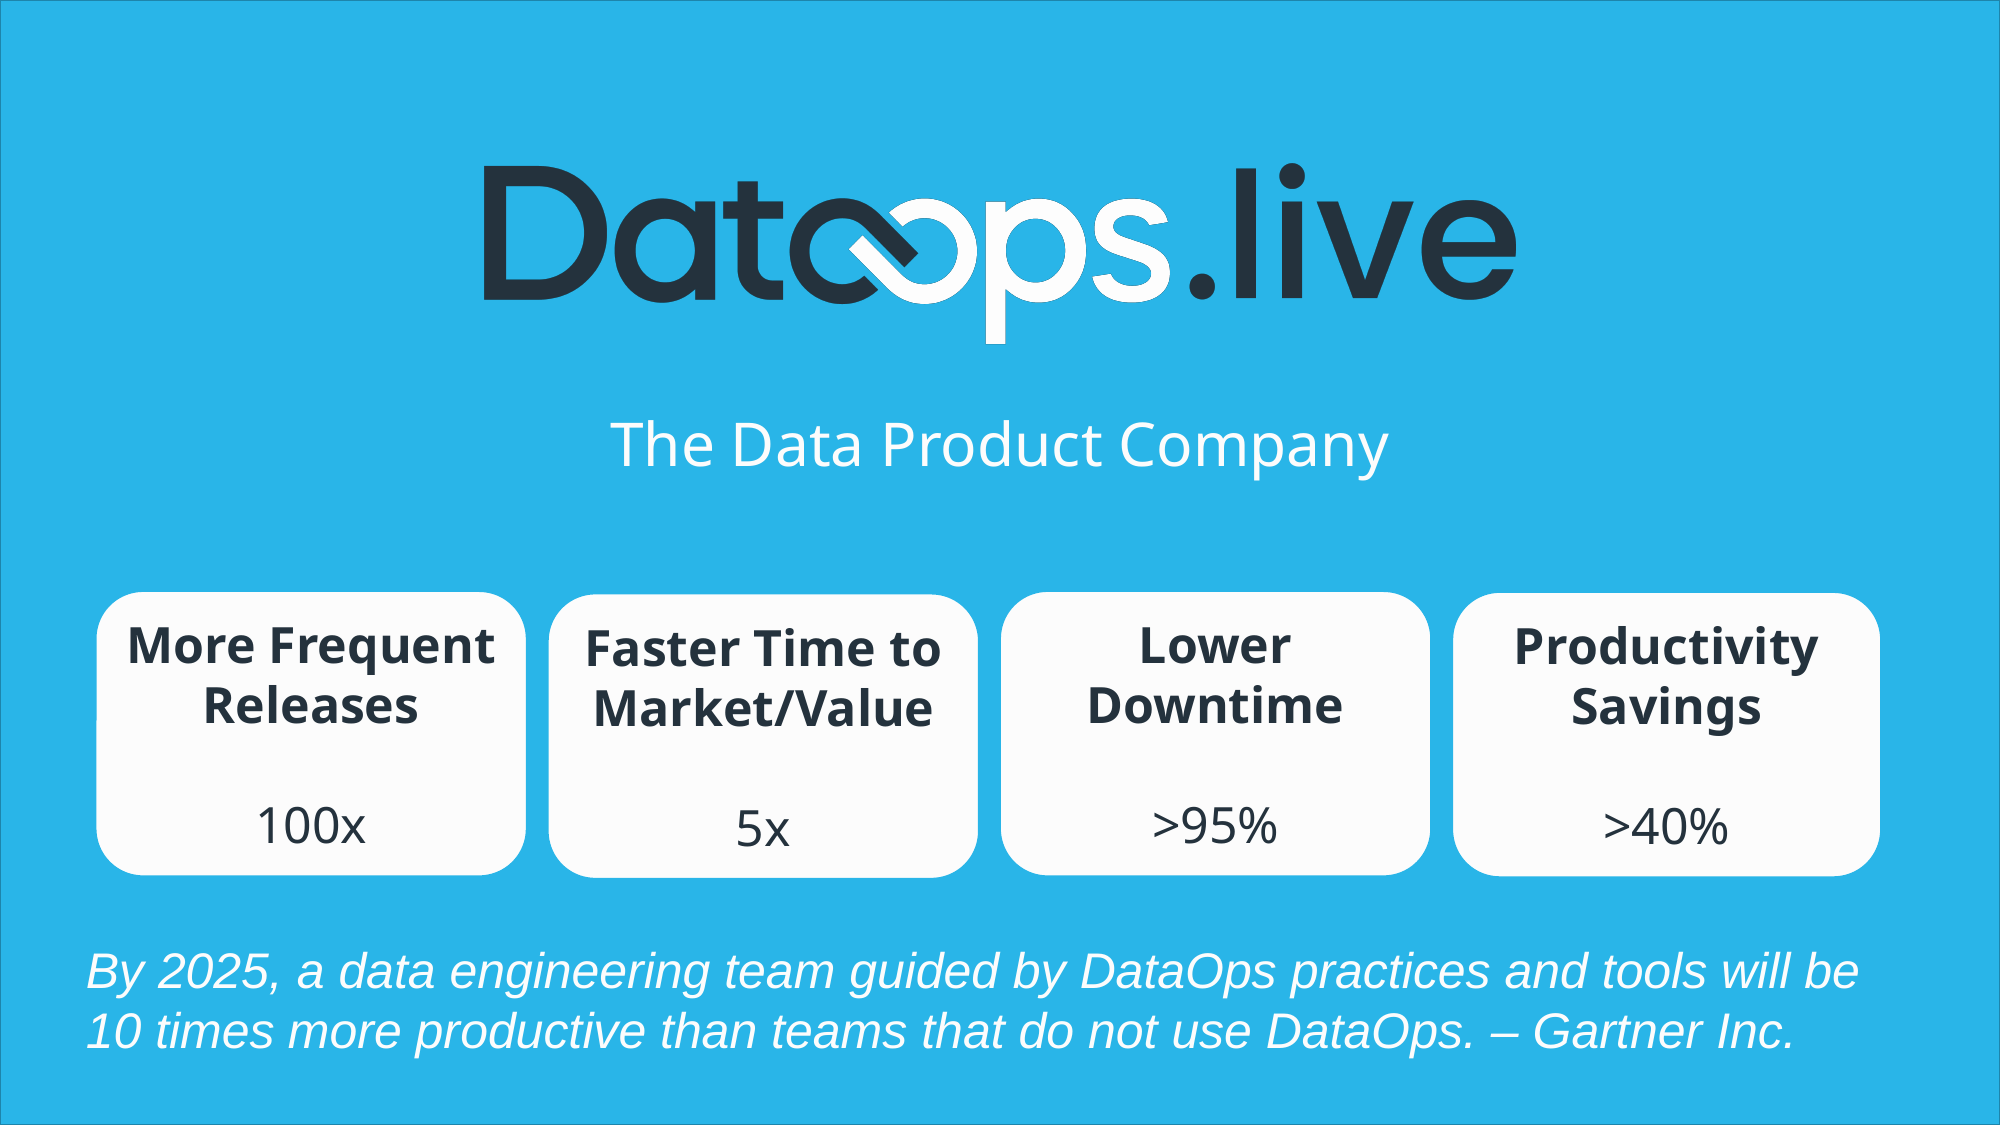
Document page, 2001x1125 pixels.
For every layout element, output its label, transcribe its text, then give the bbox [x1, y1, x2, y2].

text_box Lower Downtime >95% [998, 589, 1433, 878]
text_box Faster Time to Market/Value 5x [546, 592, 981, 880]
text_box The Data Product Company [438, 398, 1562, 486]
picture [484, 160, 1516, 347]
text_box By 2025, a data engineering team guided by DataOps practices and tools will be 10 times​ more productive than teams that do not use DataOps. – Gartner Inc.​ [71, 931, 1887, 1066]
text_box More Frequent Releases 100x [94, 589, 528, 878]
text_box [0, 0, 2000, 1125]
text_box Productivity Savings >40% [1451, 590, 1883, 879]
